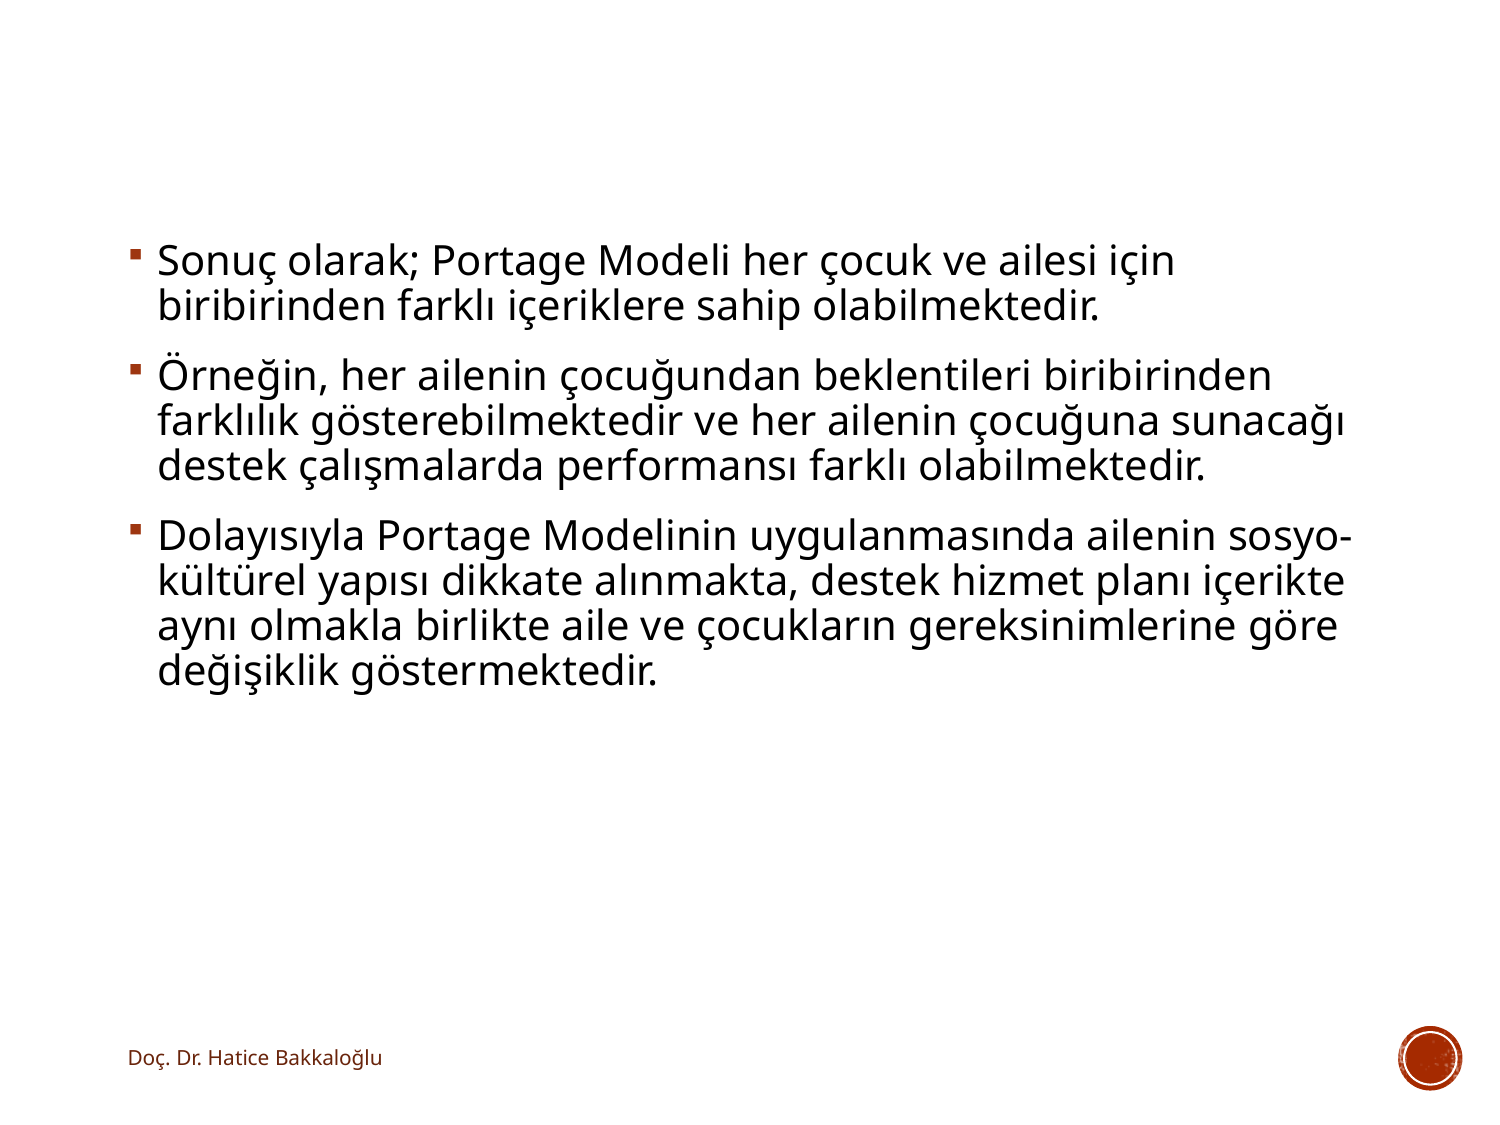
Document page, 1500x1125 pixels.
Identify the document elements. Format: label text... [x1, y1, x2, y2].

footer Doç. Dr. Hatice Bakkaloğlu [112, 1028, 891, 1089]
list Sonuç olarak; Portage Modeli her çocuk ve ailesi için biribirinden farklı içeriklere sahip olabilmektedir. Örneğin, her ailenin çocuğundan beklentileri biribirinden farklılık gösterebilmektedir ve her ailenin çocuğuna sunacağı destek çalışmalarda performansı farklı olabilmektedir. Dolayısıyla Portage Modelinin uygulanmasında ailenin sosyo-kültürel yapısı dikkate alınmakta, destek hizmet planı içerikte aynı olmakla birlikte aile ve çocukların gereksinimlerine göre değişiklik göstermektedir. [112, 231, 1388, 1013]
